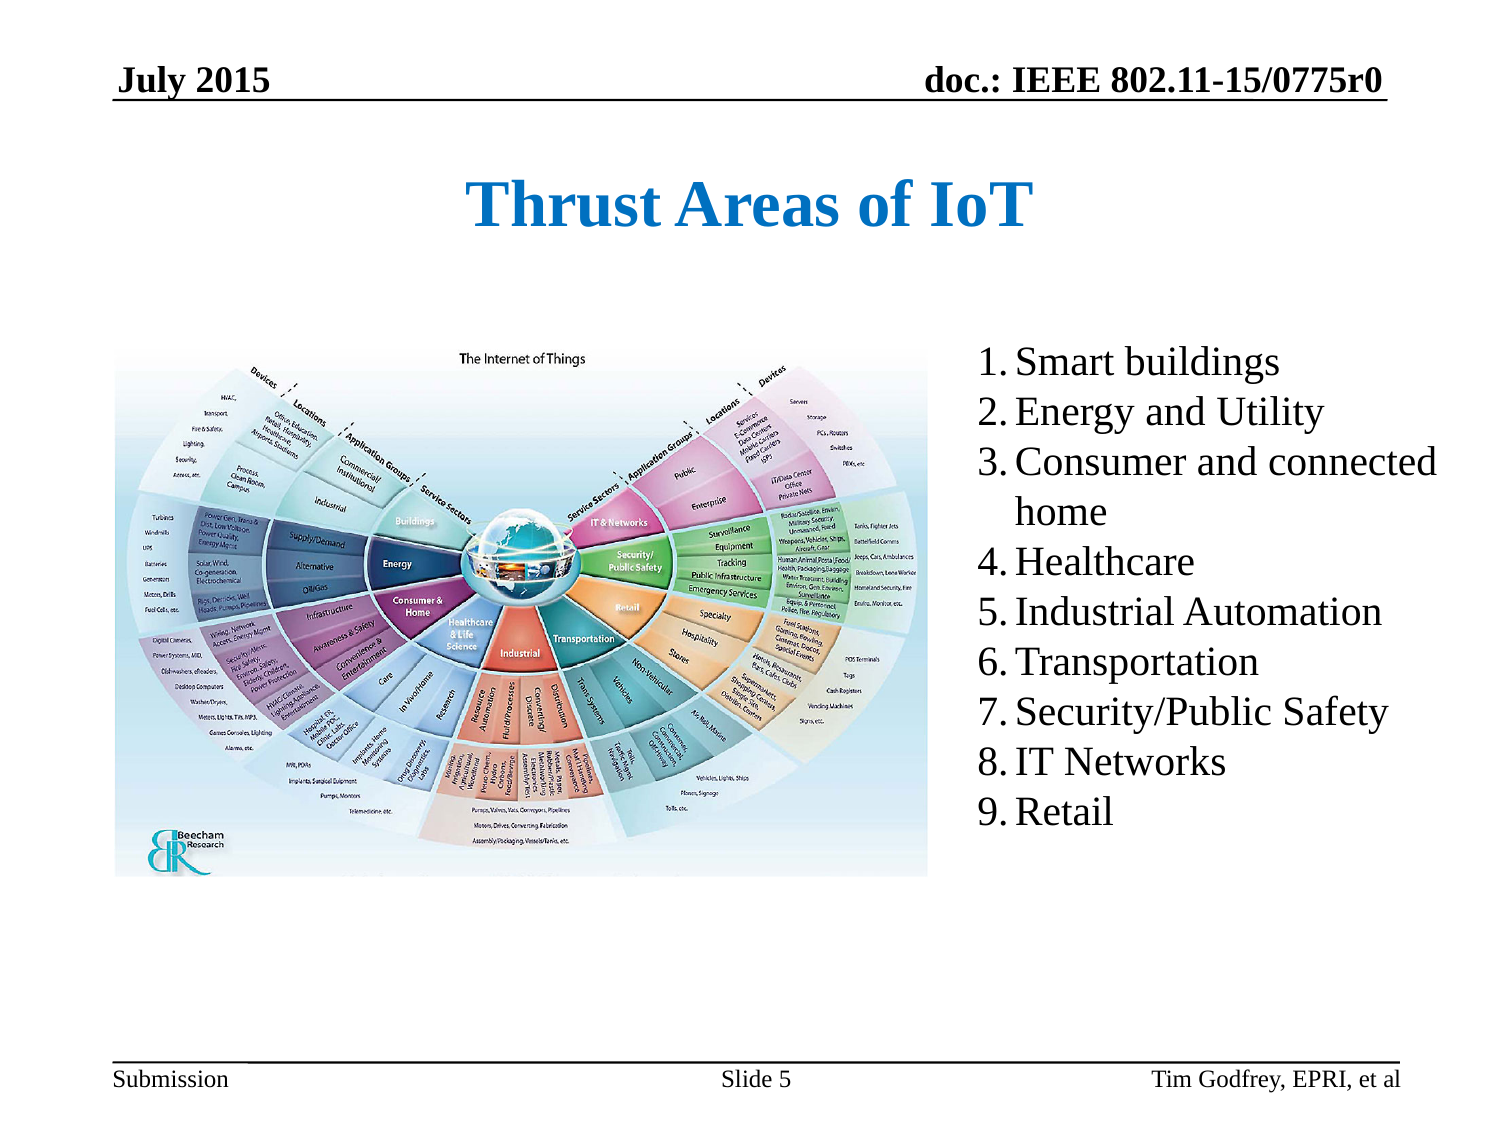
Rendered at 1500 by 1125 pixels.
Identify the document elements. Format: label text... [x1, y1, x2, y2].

title Thrust Areas of IoT [112, 112, 1388, 288]
footer Tim Godfrey, EPRI, et al [1147, 1061, 1402, 1093]
picture [114, 349, 928, 877]
text_box Smart buildings Energy and Utility Consumer and connected home Healthcare Industrial Automation Transportation Security/Public Safety IT Networks Retail [962, 326, 1459, 842]
slide_number Slide 5 [712, 1061, 800, 1093]
